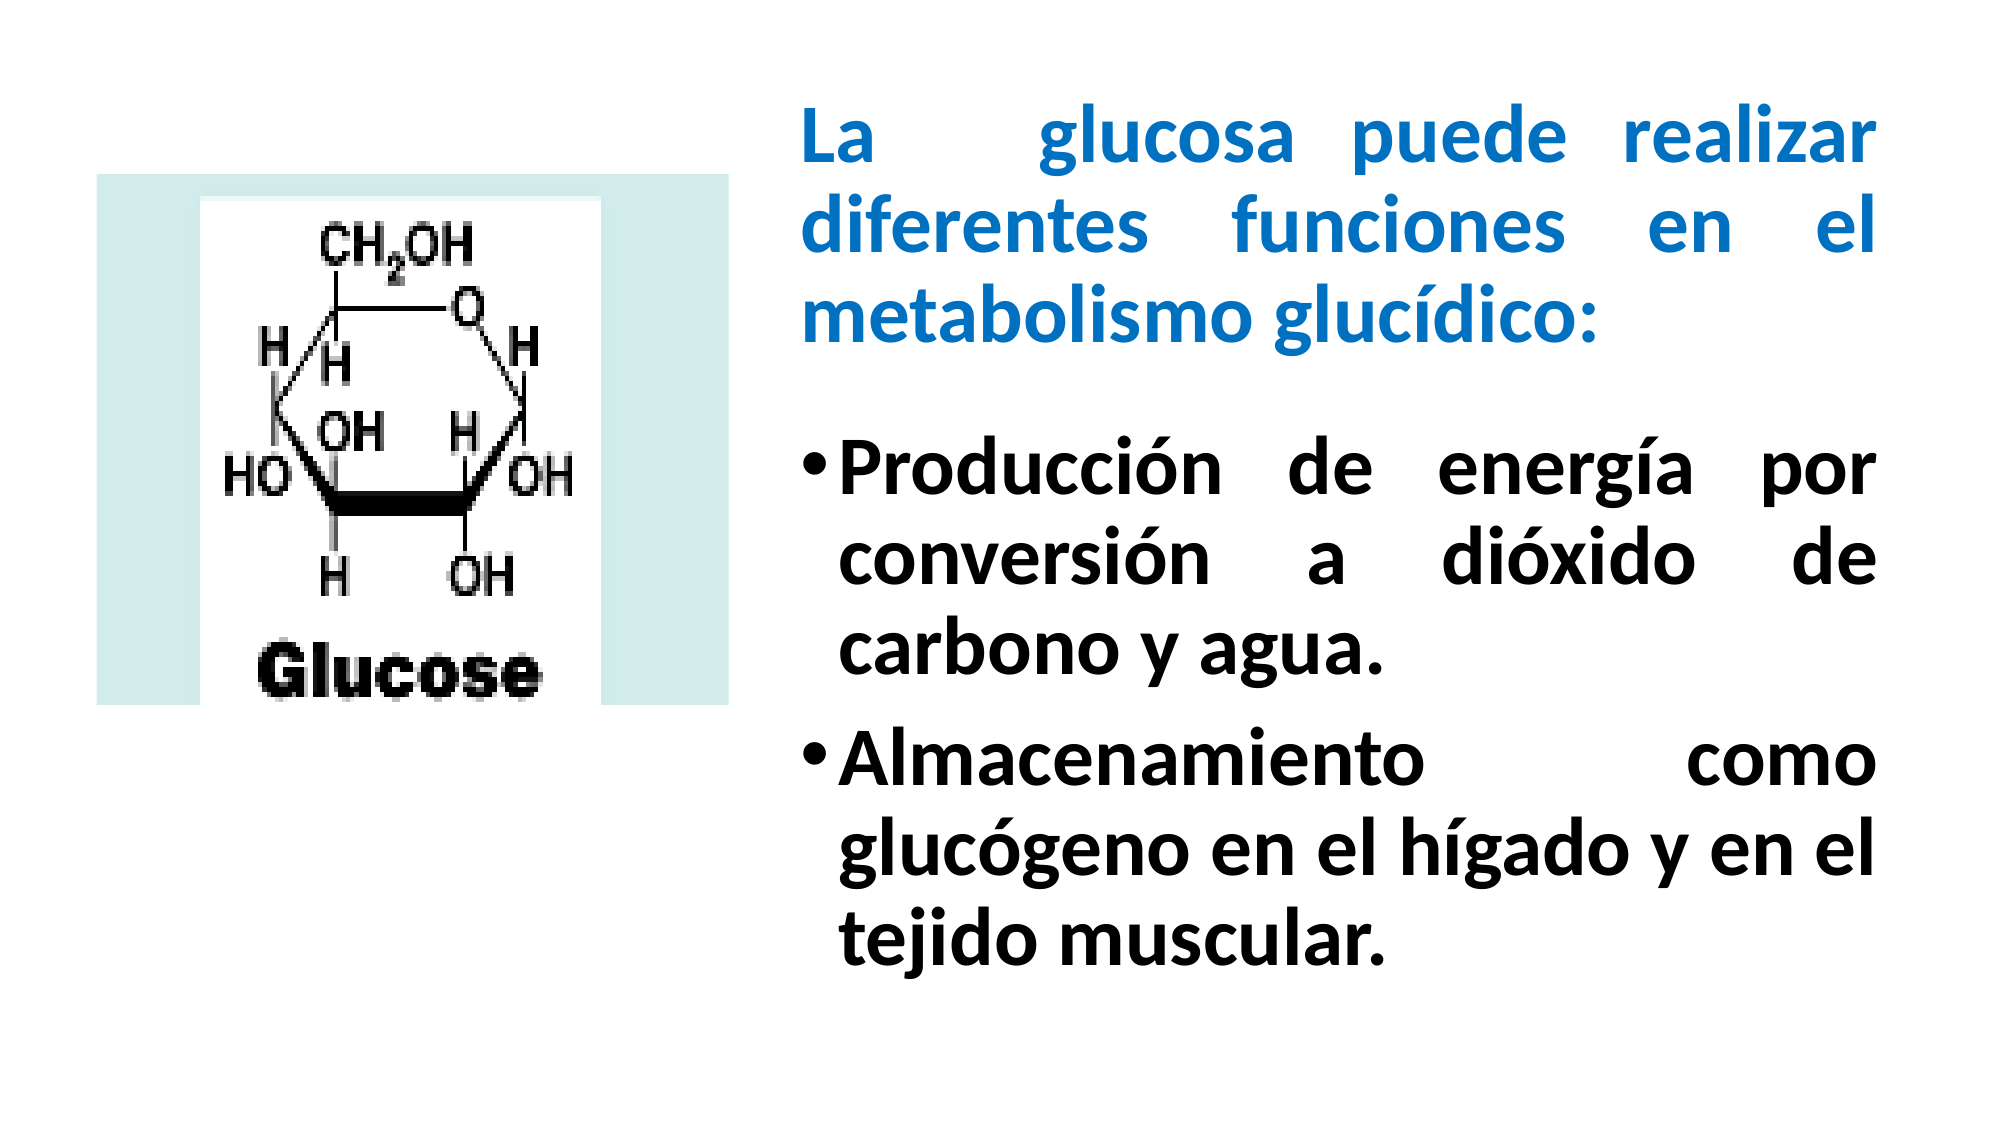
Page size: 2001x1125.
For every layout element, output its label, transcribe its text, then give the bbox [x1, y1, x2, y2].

list La glucosa puede realizar diferentes funciones en el metabolismo glucídico: Producción de energía por conversión a dióxido de carbono y agua. Almacenamiento como glucógeno en el hígado y en el tejido muscular. [785, 82, 1895, 1030]
picture [96, 174, 729, 705]
